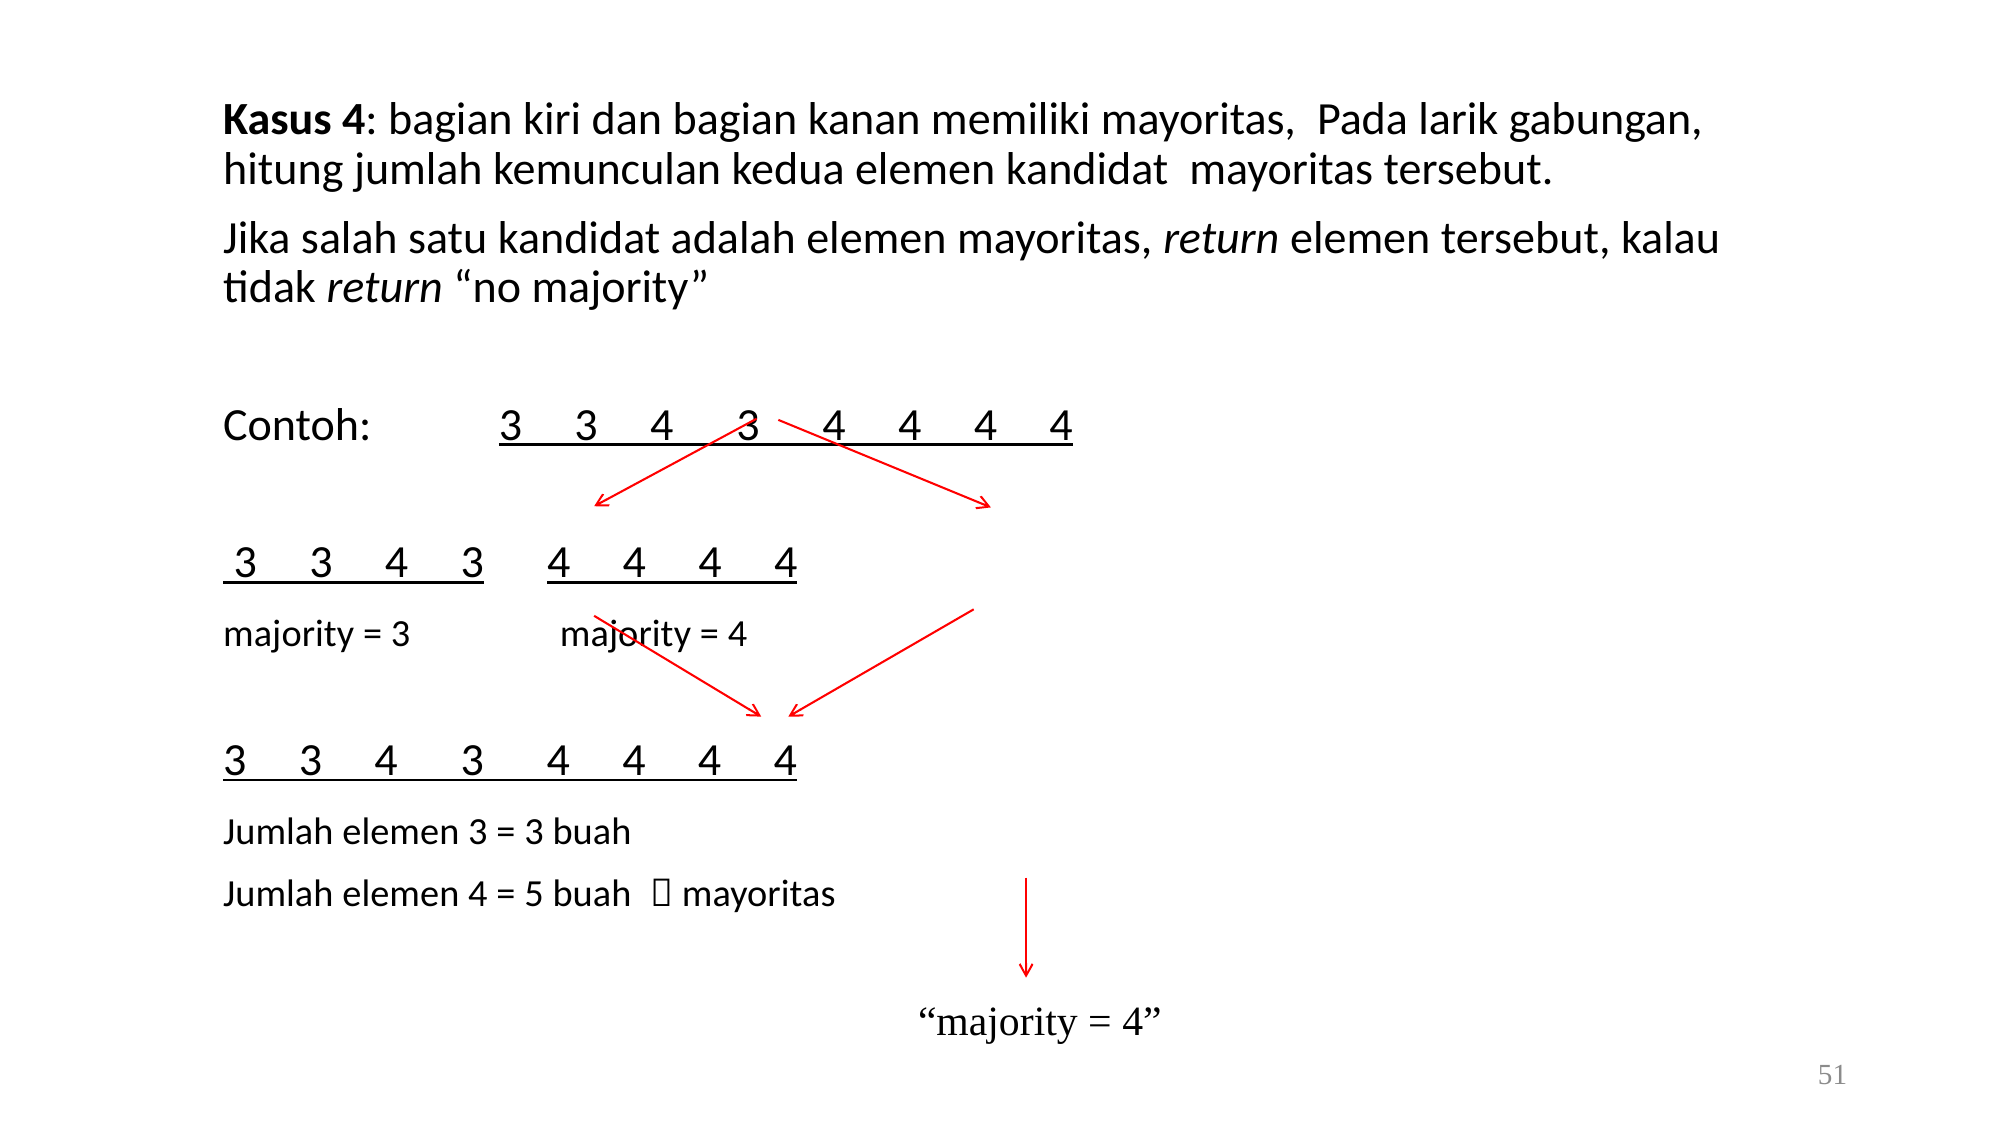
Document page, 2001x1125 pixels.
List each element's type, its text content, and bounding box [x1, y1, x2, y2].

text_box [778, 419, 991, 508]
text_box “majority = 4” [903, 986, 1179, 1052]
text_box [594, 615, 762, 717]
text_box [594, 418, 757, 507]
slide_number 51 [1412, 1042, 1863, 1103]
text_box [788, 609, 974, 717]
list Kasus 4: bagian kiri dan bagian kanan memiliki mayoritas, Pada larik gabungan, hitung jumlah kemunculan kedua elemen kandidat mayoritas tersebut. Jika salah satu kandidat adalah elemen mayoritas, return elemen tersebut, kalau tidak return “no majority” Contoh: 3 3 4 3 4 4 4 4 3 3 4 3 4 4 4 4 majority = 3 majority = 4 3 3 4 3 4 4 4 4 Jumlah elemen 3 = 3 buah Jumlah elemen 4 = 5 buah  mayoritas [170, 87, 1805, 1000]
